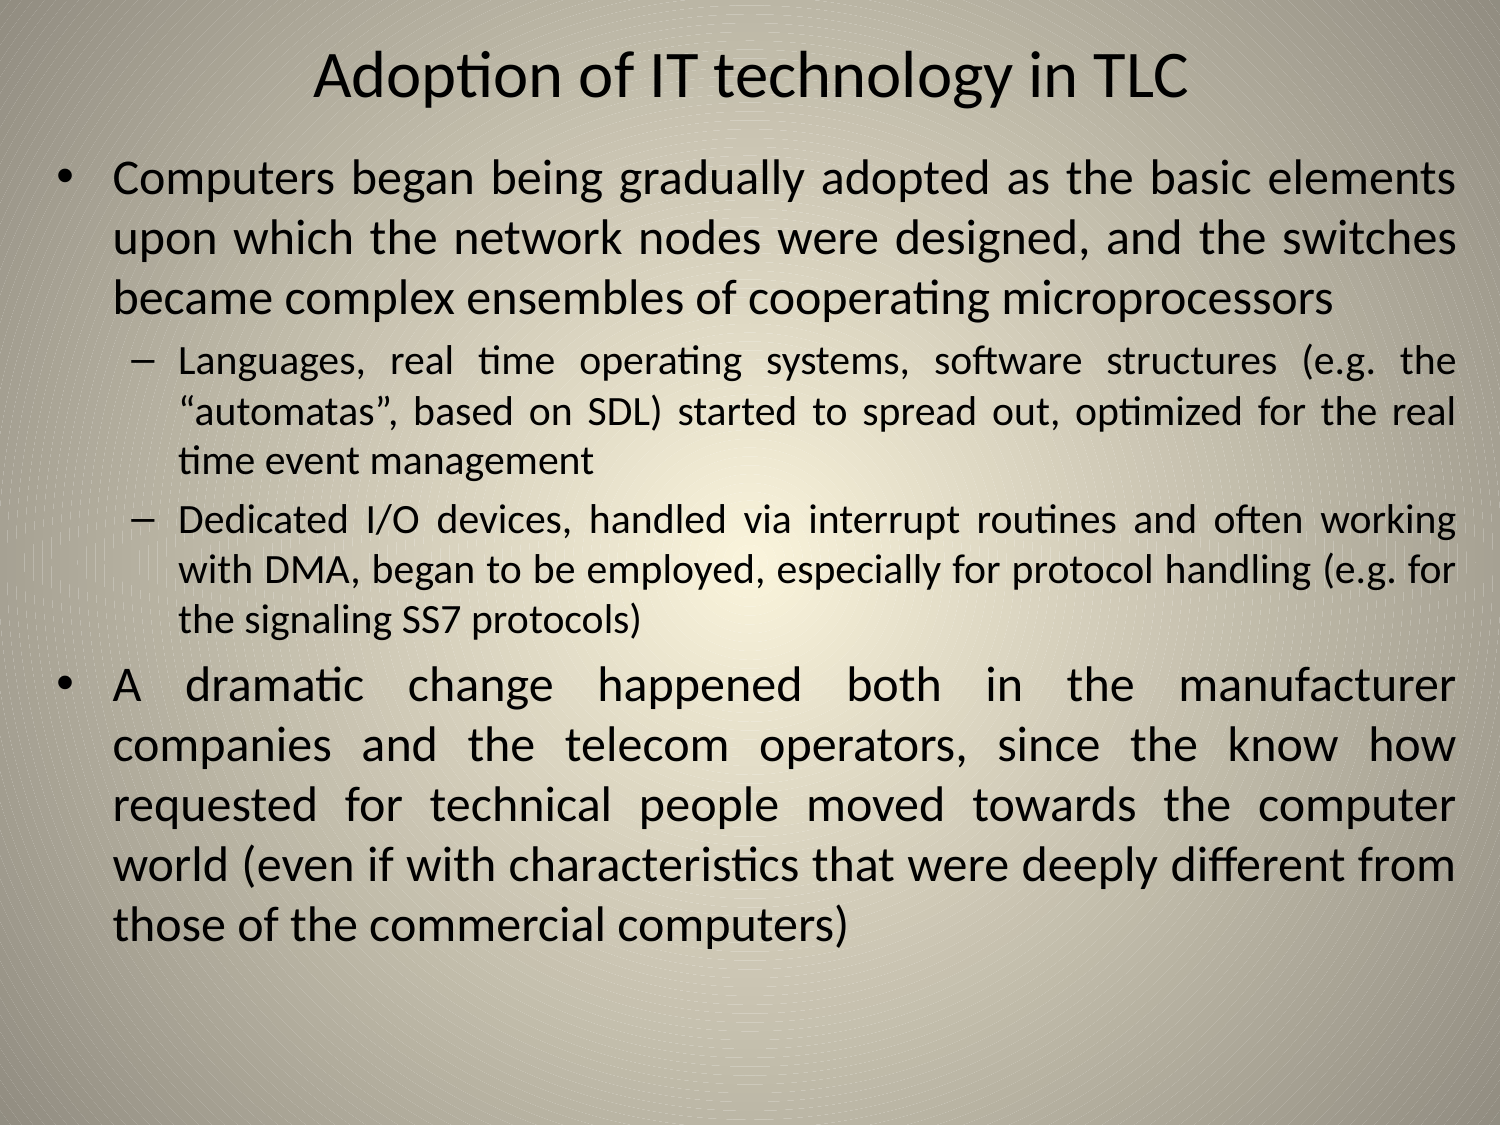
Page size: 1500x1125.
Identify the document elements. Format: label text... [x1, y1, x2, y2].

title Adoption of IT technology in TLC [76, 0, 1427, 137]
list Computers began being gradually adopted as the basic elements upon which the network nodes were designed, and the switches became complex ensembles of cooperating microprocessors Languages, real time operating systems, software structures (e.g. the “automatas”, based on SDL) started to spread out, optimized for the real time event management Dedicated I/O devices, handled via interrupt routines and often working with DMA, began to be employed, especially for protocol handling (e.g. for the signaling SS7 protocols) A dramatic change happened both in the manufacturer companies and the telecom operators, since the know how requested for technical people moved towards the computer world (even if with characteristics that were deeply different from those of the commercial computers) [41, 137, 1473, 1090]
